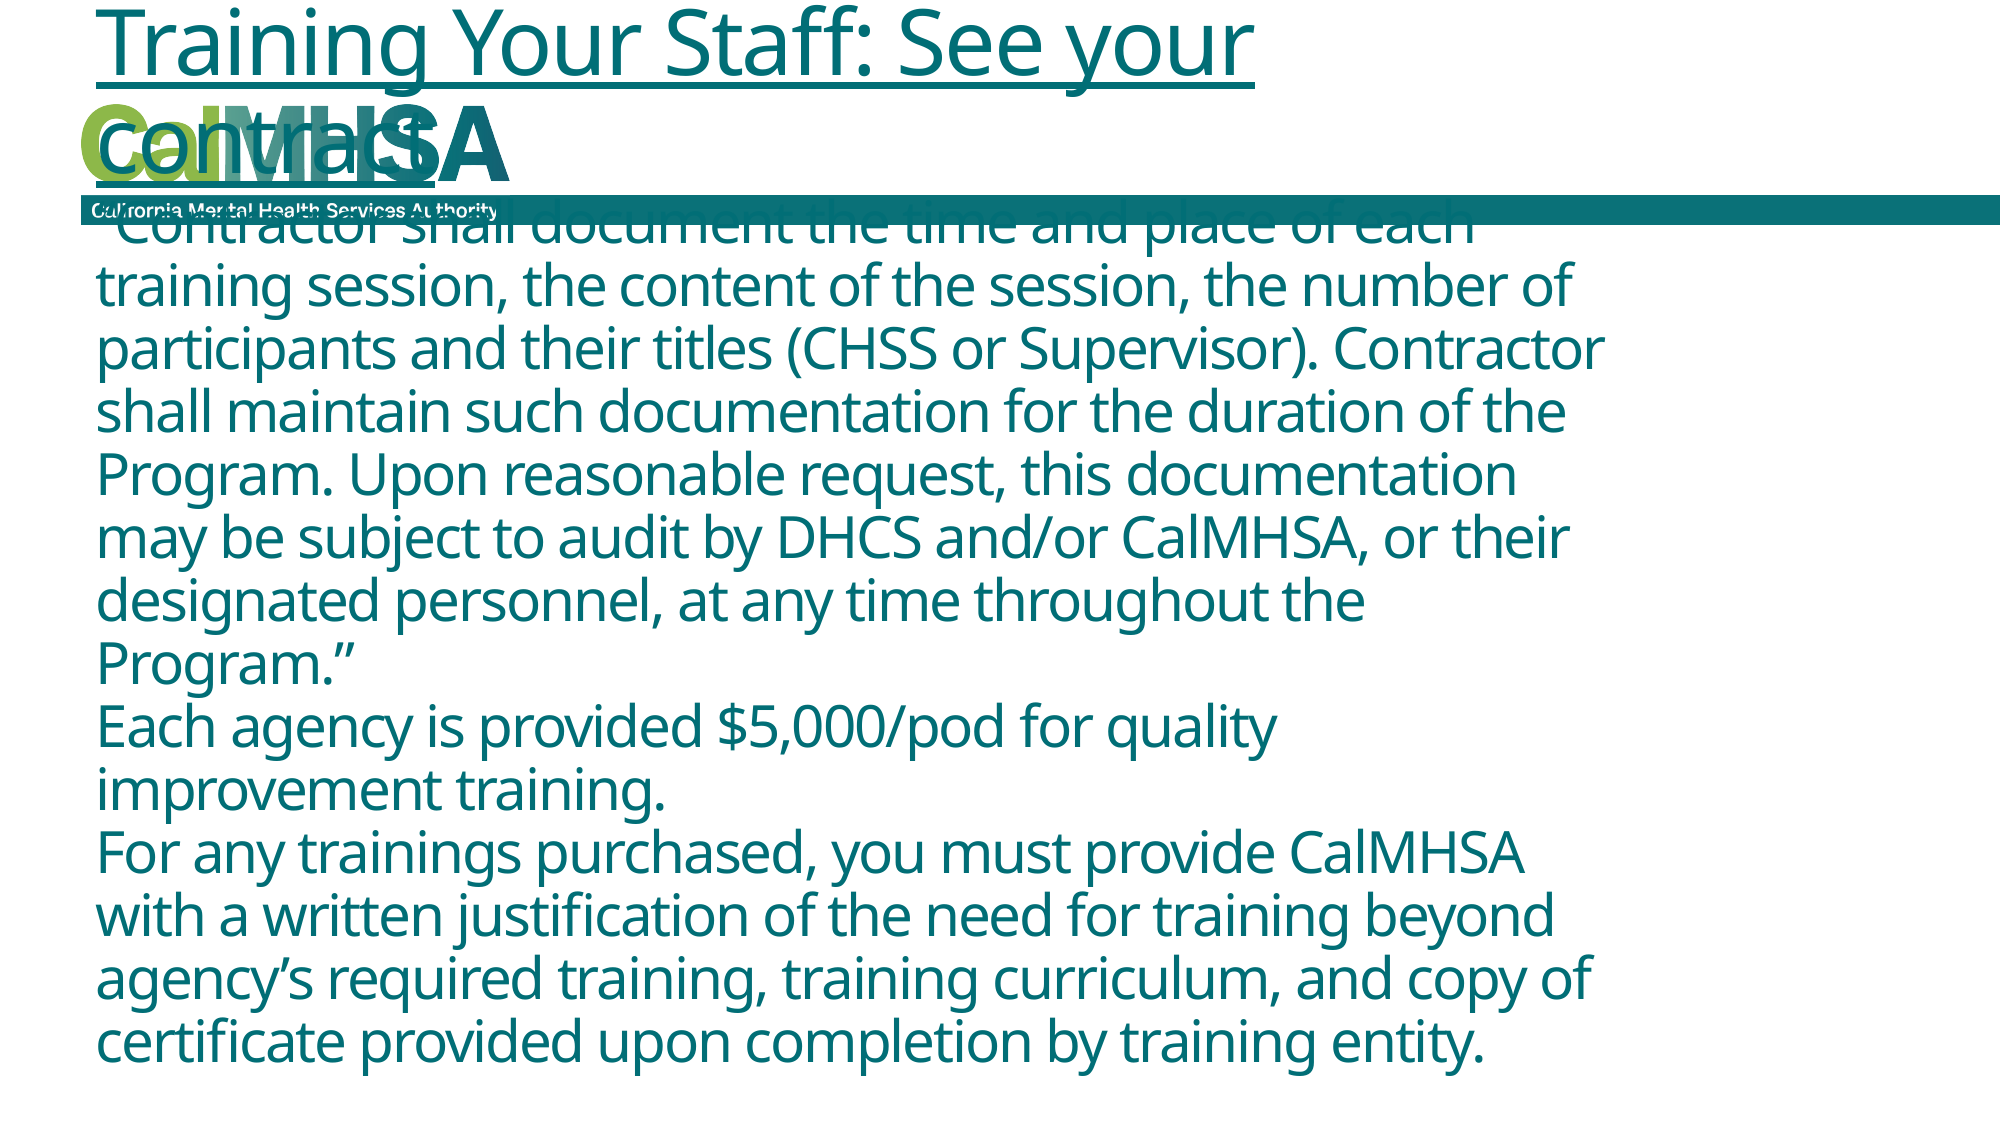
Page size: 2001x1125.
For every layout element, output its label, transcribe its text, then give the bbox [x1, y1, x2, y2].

title Training Your Staff: See your contract “Contractor shall document the time and place of each training session, the content of the session, the number of participants and their titles (CHSS or Supervisor). Contractor shall maintain such documentation for the duration of the Program. Upon reasonable request, this documentation may be subject to audit by DHCS and/or CalMHSA, or their designated personnel, at any time throughout the Program.” Each agency is provided $5,000/pod for quality improvement training. For any trainings purchased, you must provide CalMHSA with a written justification of the need for training beyond agency’s required training, training curriculum, and copy of certificate provided upon completion by training entity. [81, 296, 1629, 1075]
picture [81, 104, 510, 225]
